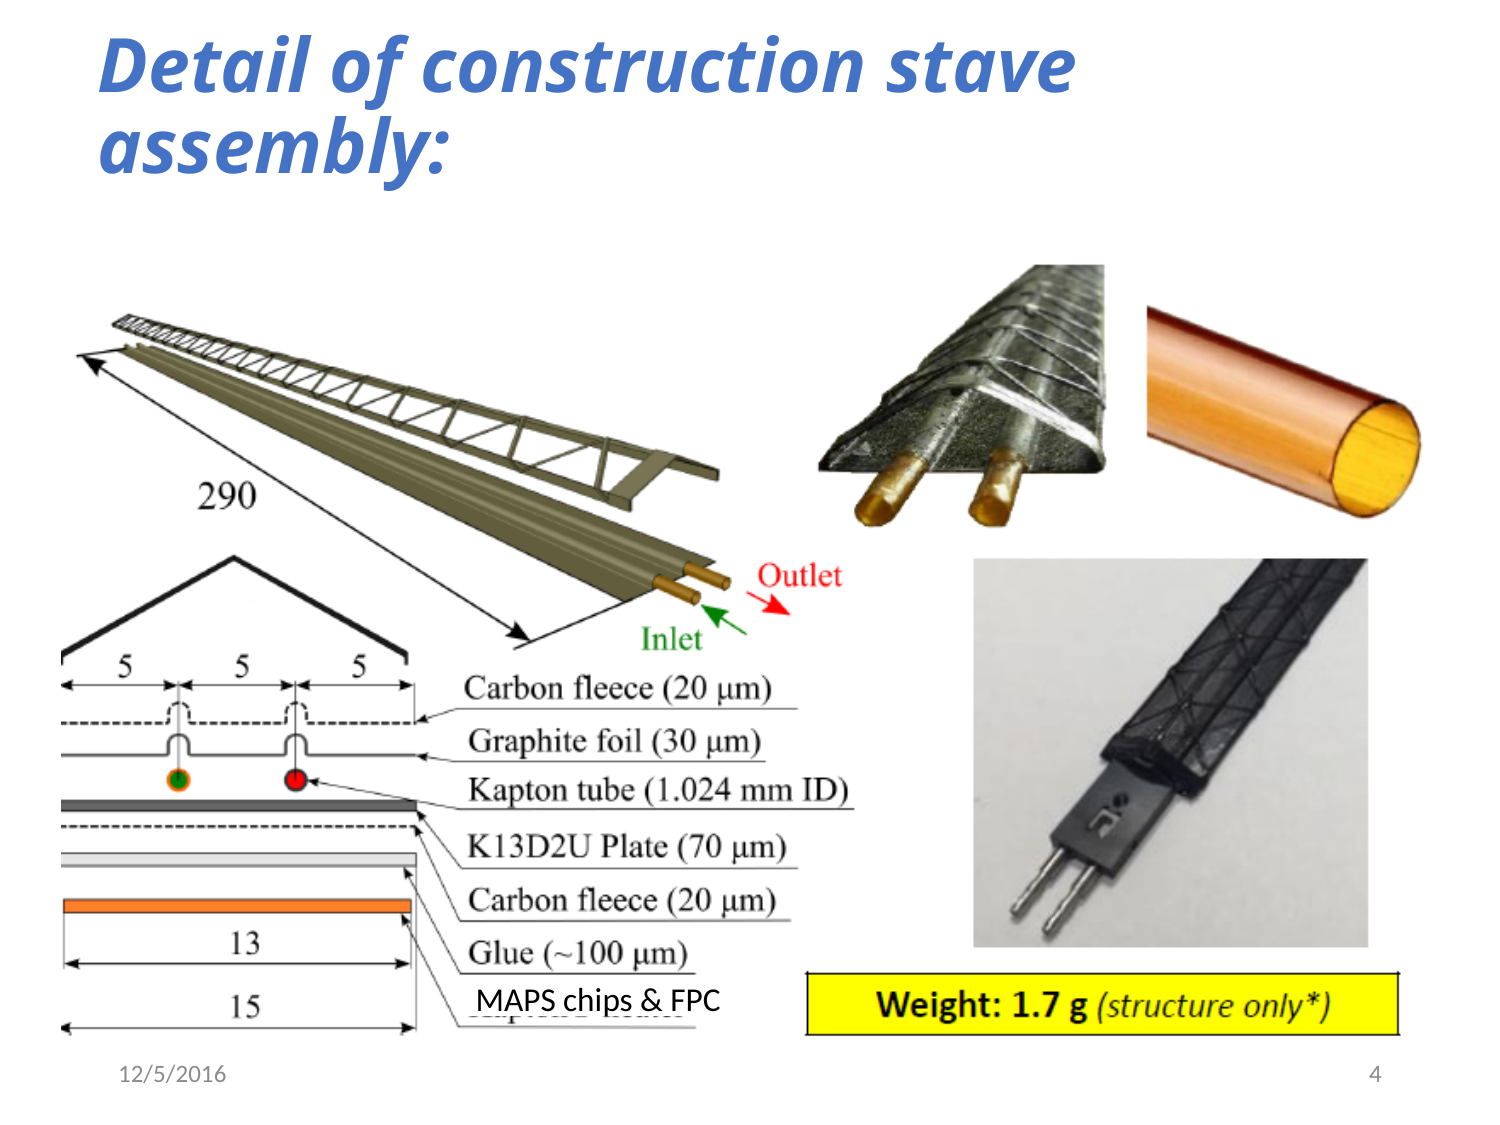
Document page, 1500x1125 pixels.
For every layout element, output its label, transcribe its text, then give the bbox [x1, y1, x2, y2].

slide_number 4 [1059, 1043, 1397, 1103]
picture [61, 261, 1438, 1043]
title Detail of construction stave assembly: [82, 0, 1377, 218]
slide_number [103, 1043, 441, 1103]
